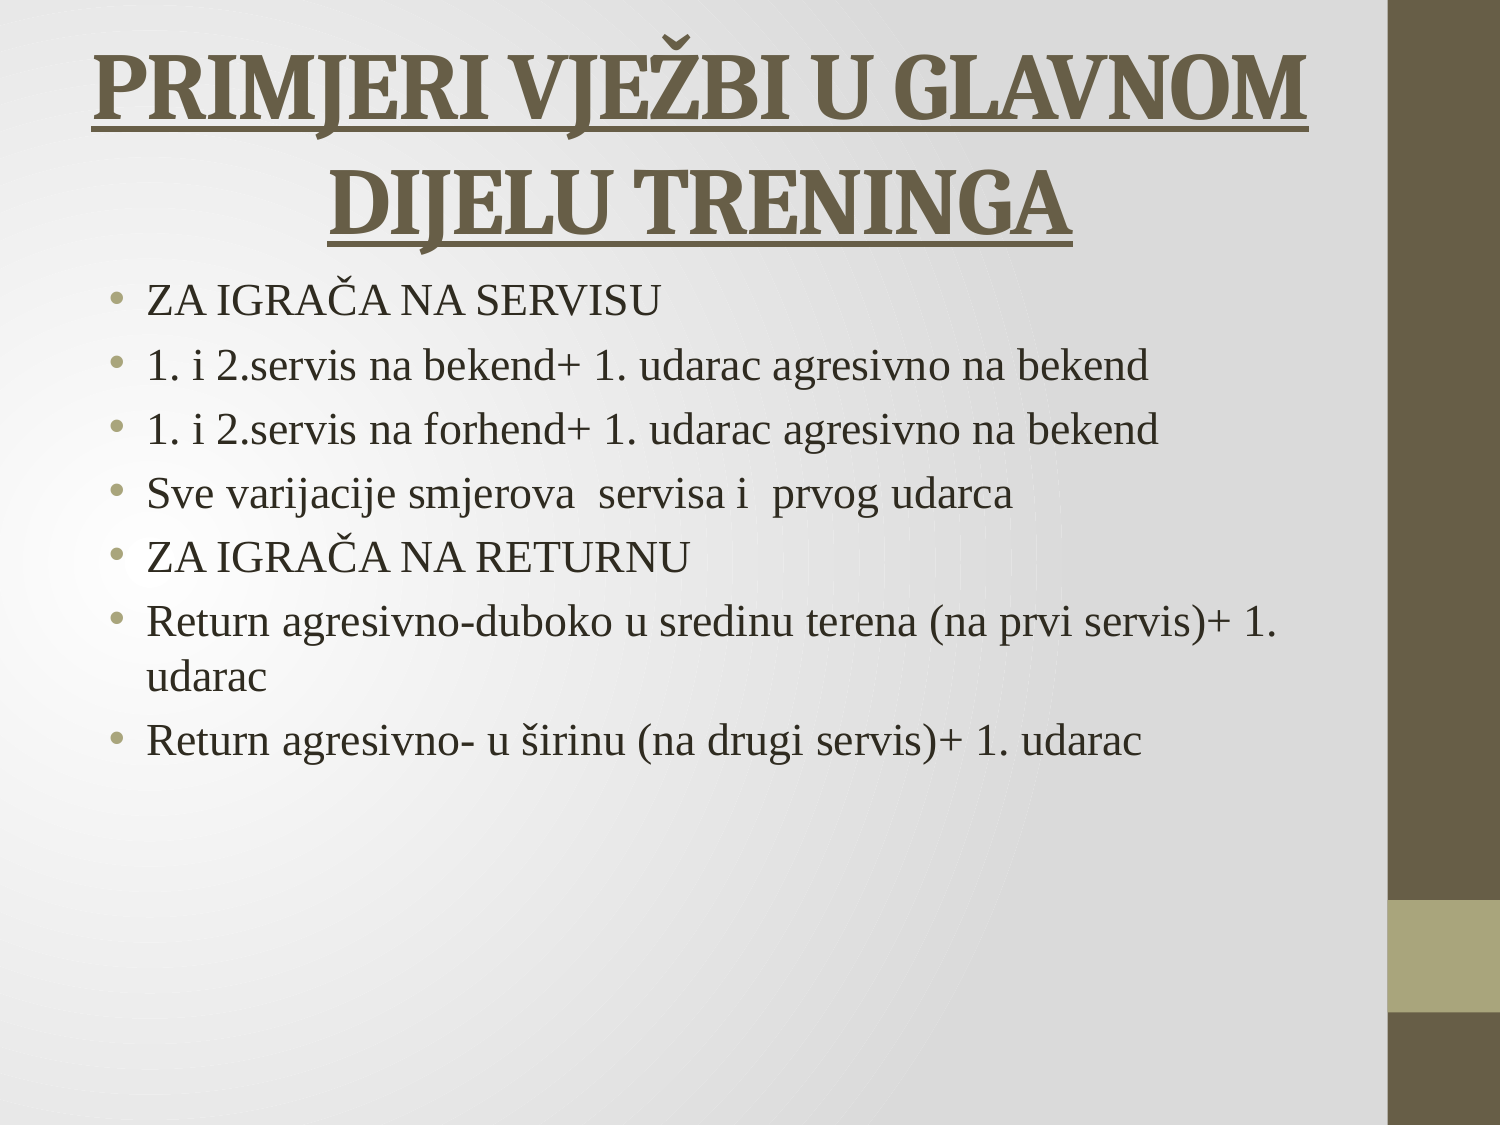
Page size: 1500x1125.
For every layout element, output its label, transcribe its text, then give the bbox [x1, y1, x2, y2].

title PRIMJERI VJEŽBI U GLAVNOM DIJELU TRENINGA [75, 45, 1325, 233]
list ZA IGRAČA NA SERVISU 1. i 2.servis na bekend+ 1. udarac agresivno na bekend 1. i 2.servis na forhend+ 1. udarac agresivno na bekend Sve varijacije smjerova servisa i prvog udarca ZA IGRAČA NA RETURNU Return agresivno-duboko u sredinu terena (na prvi servis)+ 1. udarac Return agresivno- u širinu (na drugi servis)+ 1. udarac [75, 262, 1325, 1050]
